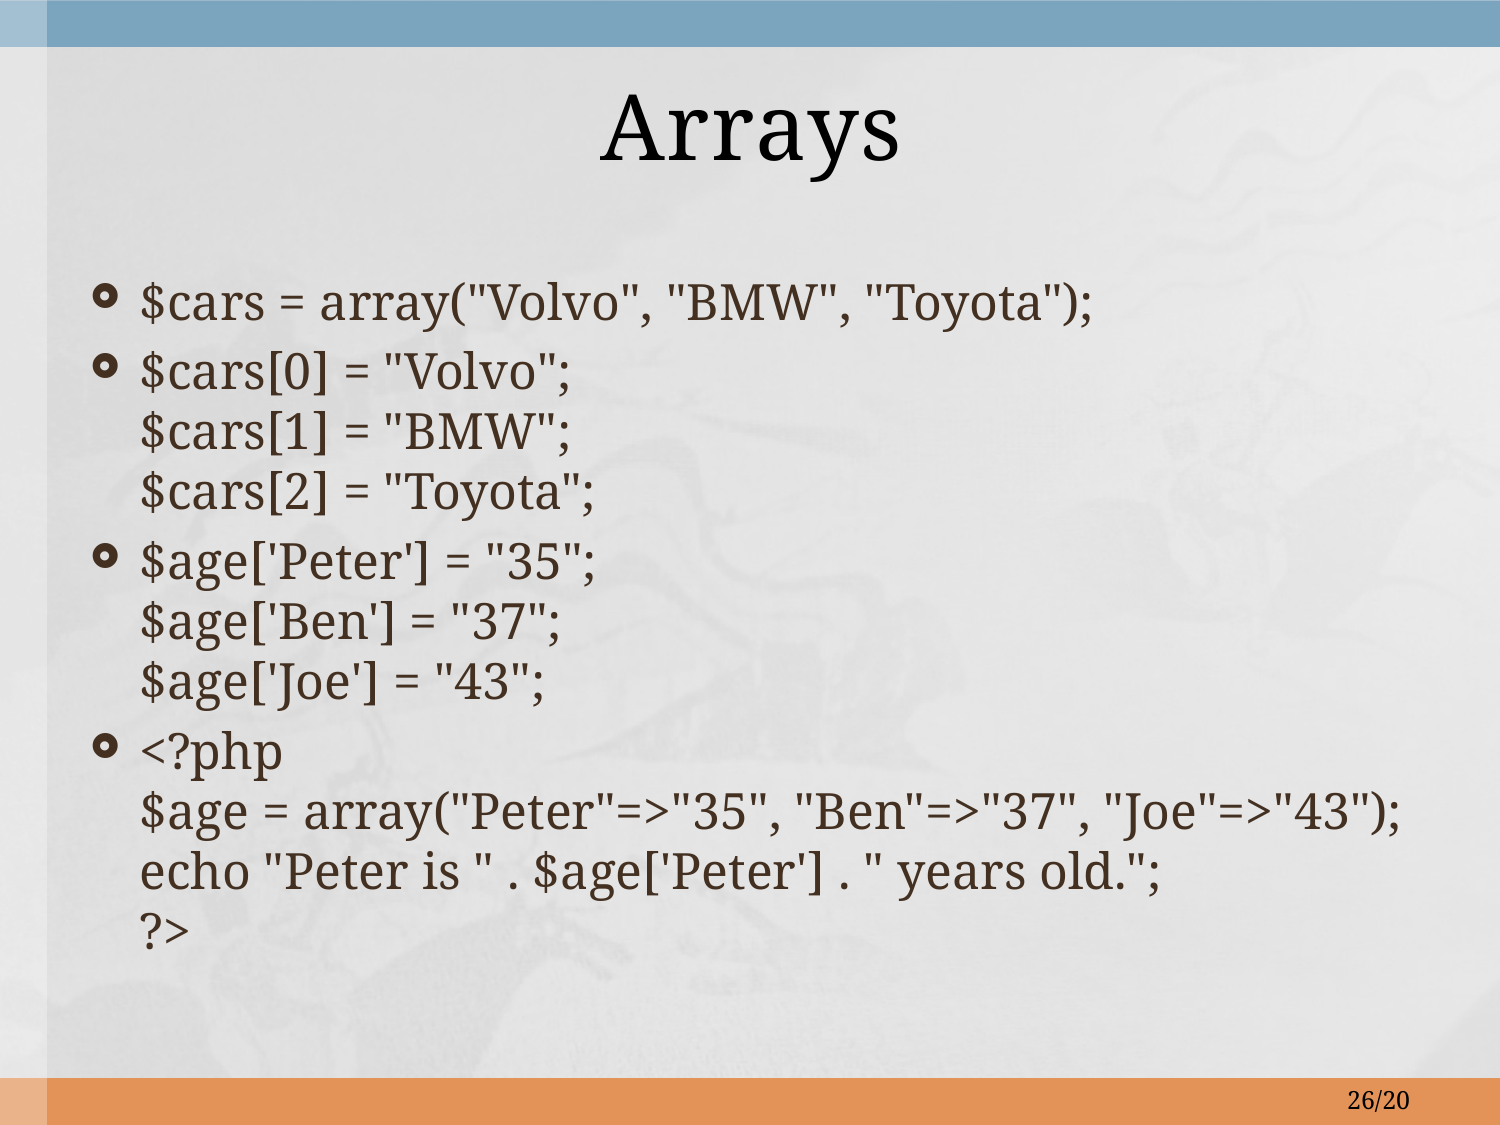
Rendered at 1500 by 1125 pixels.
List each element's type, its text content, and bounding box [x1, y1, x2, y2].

list $cars = array("Volvo", "BMW", "Toyota"); $cars[0] = "Volvo"; $cars[1] = "BMW"; $cars[2] = "Toyota"; $age['Peter'] = "35"; $age['Ben'] = "37"; $age['Joe'] = "43"; <?php $age = array("Peter"=>"35", "Ben"=>"37", "Joe"=>"43"); echo "Peter is " . $age['Peter'] . " years old."; ?> [75, 262, 1425, 1005]
slide_number 26/20 [1074, 1078, 1425, 1125]
title Arrays [49, 46, 1454, 202]
